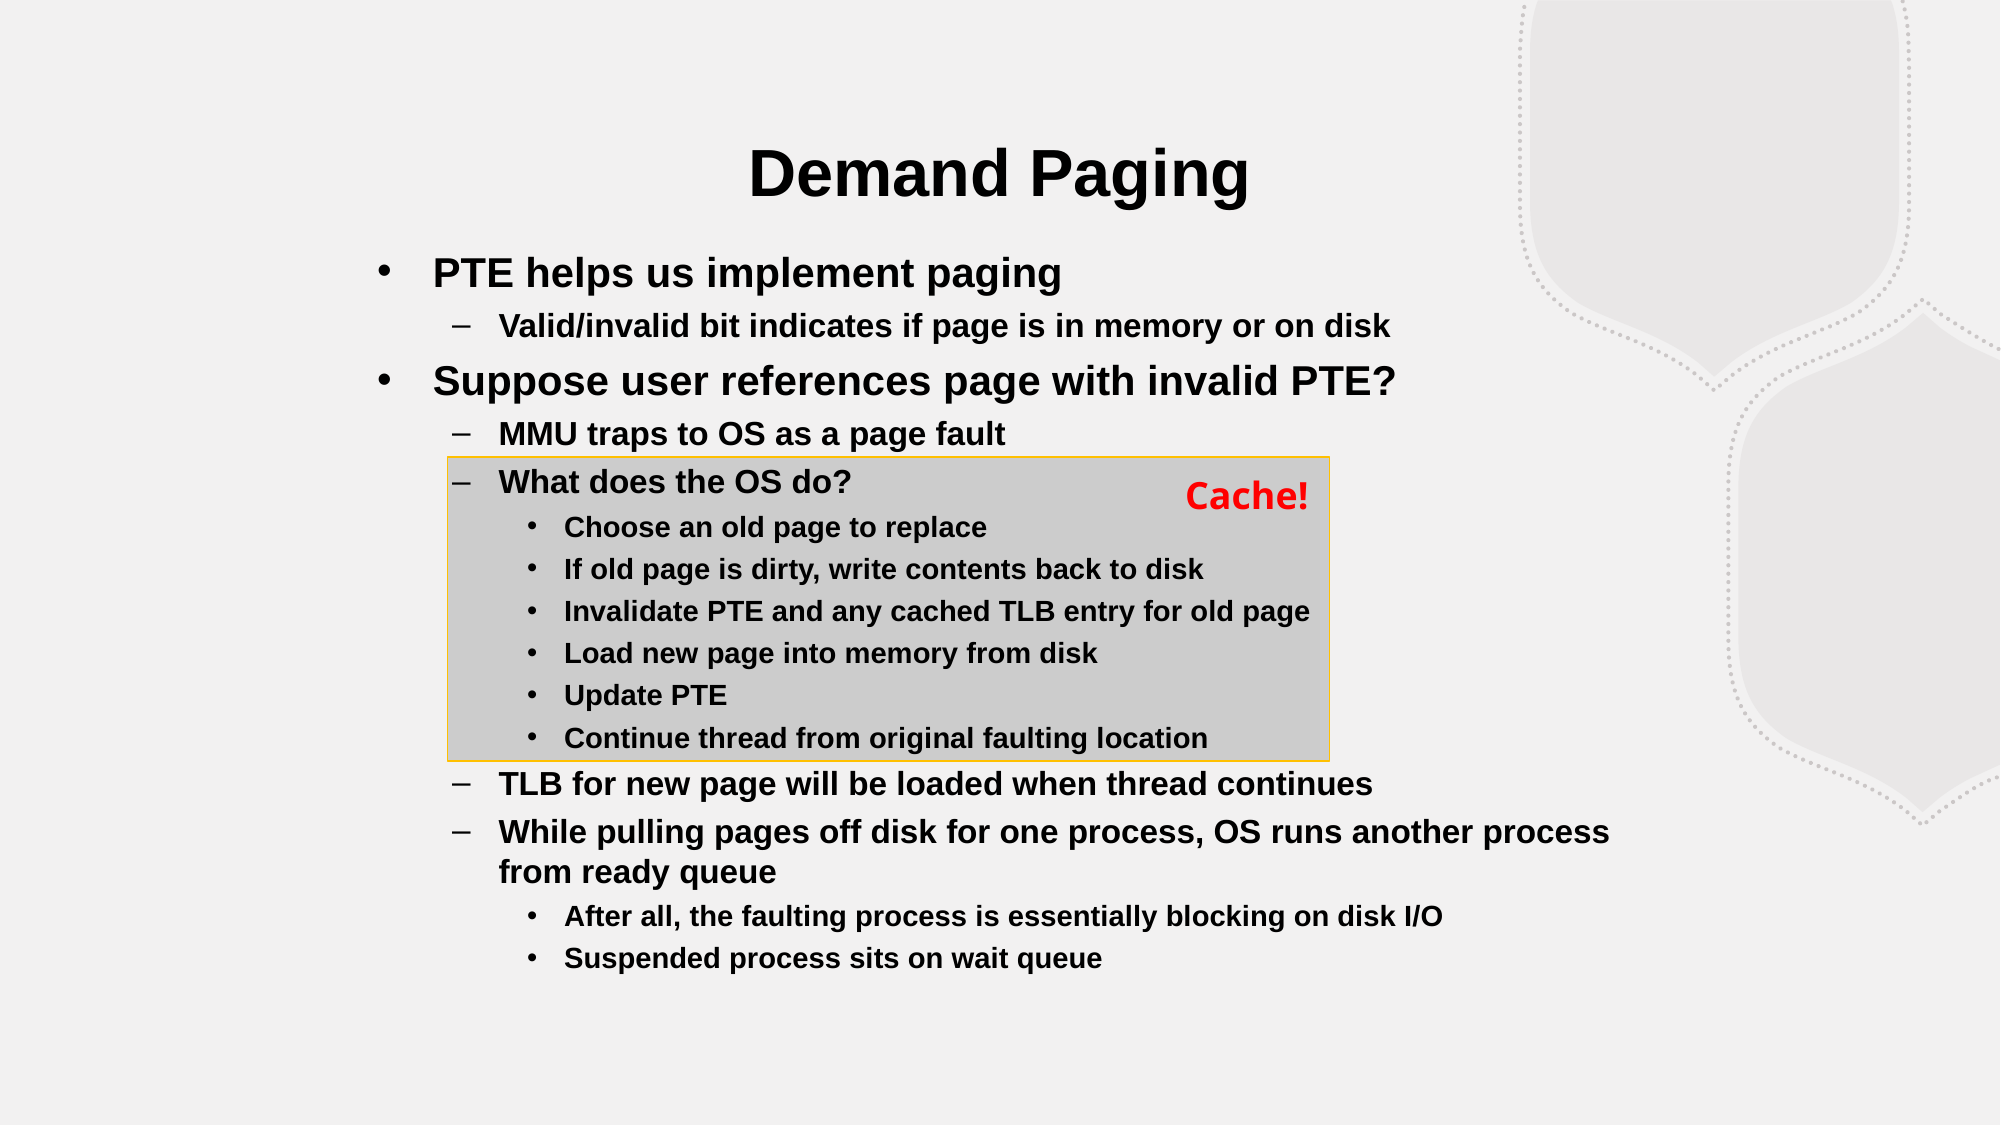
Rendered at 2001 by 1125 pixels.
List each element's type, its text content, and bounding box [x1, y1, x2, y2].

text_box Cache! [1170, 463, 1324, 525]
text_box Demand Paging [362, 76, 1638, 237]
text_box PTE helps us implement paging Valid/invalid bit indicates if page is in memory or on disk Suppose user references page with invalid PTE? MMU traps to OS as a page fault What does the OS do? Choose an old page to replace If old page is dirty, write contents back to disk Invalidate PTE and any cached TLB entry for old page Load new page into memory from disk Update PTE Continue thread from original faulting location TLB for new page will be loaded when thread continues While pulling pages off disk for one process, OS runs another process from ready queue After all, the faulting process is essentially blocking on disk I/O Suspended process sits on wait queue [362, 237, 1638, 983]
